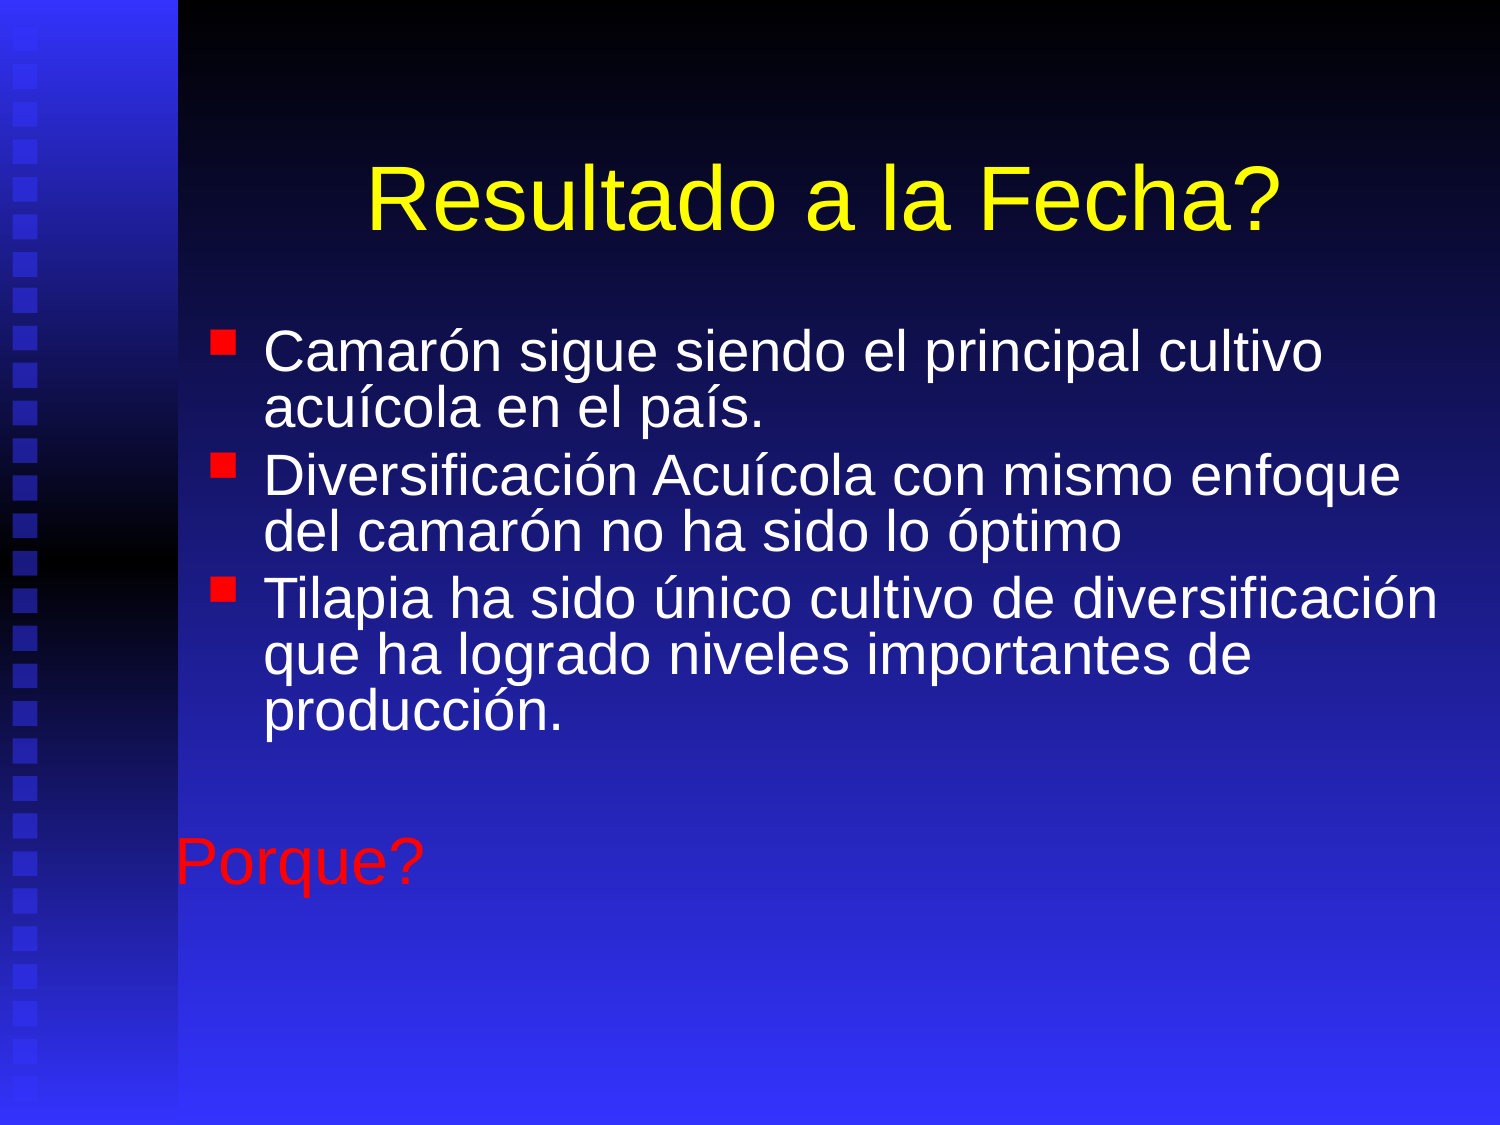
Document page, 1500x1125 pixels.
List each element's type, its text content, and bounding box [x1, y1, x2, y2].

list Camarón sigue siendo el principal cultivo acuícola en el país. Diversificación Acuícola con mismo enfoque del camarón no ha sido lo óptimo Tilapia ha sido único cultivo de diversificación que ha logrado niveles importantes de producción. [191, 318, 1468, 654]
title Resultado a la Fecha? [187, 99, 1463, 288]
text_box Porque? [159, 810, 1435, 929]
